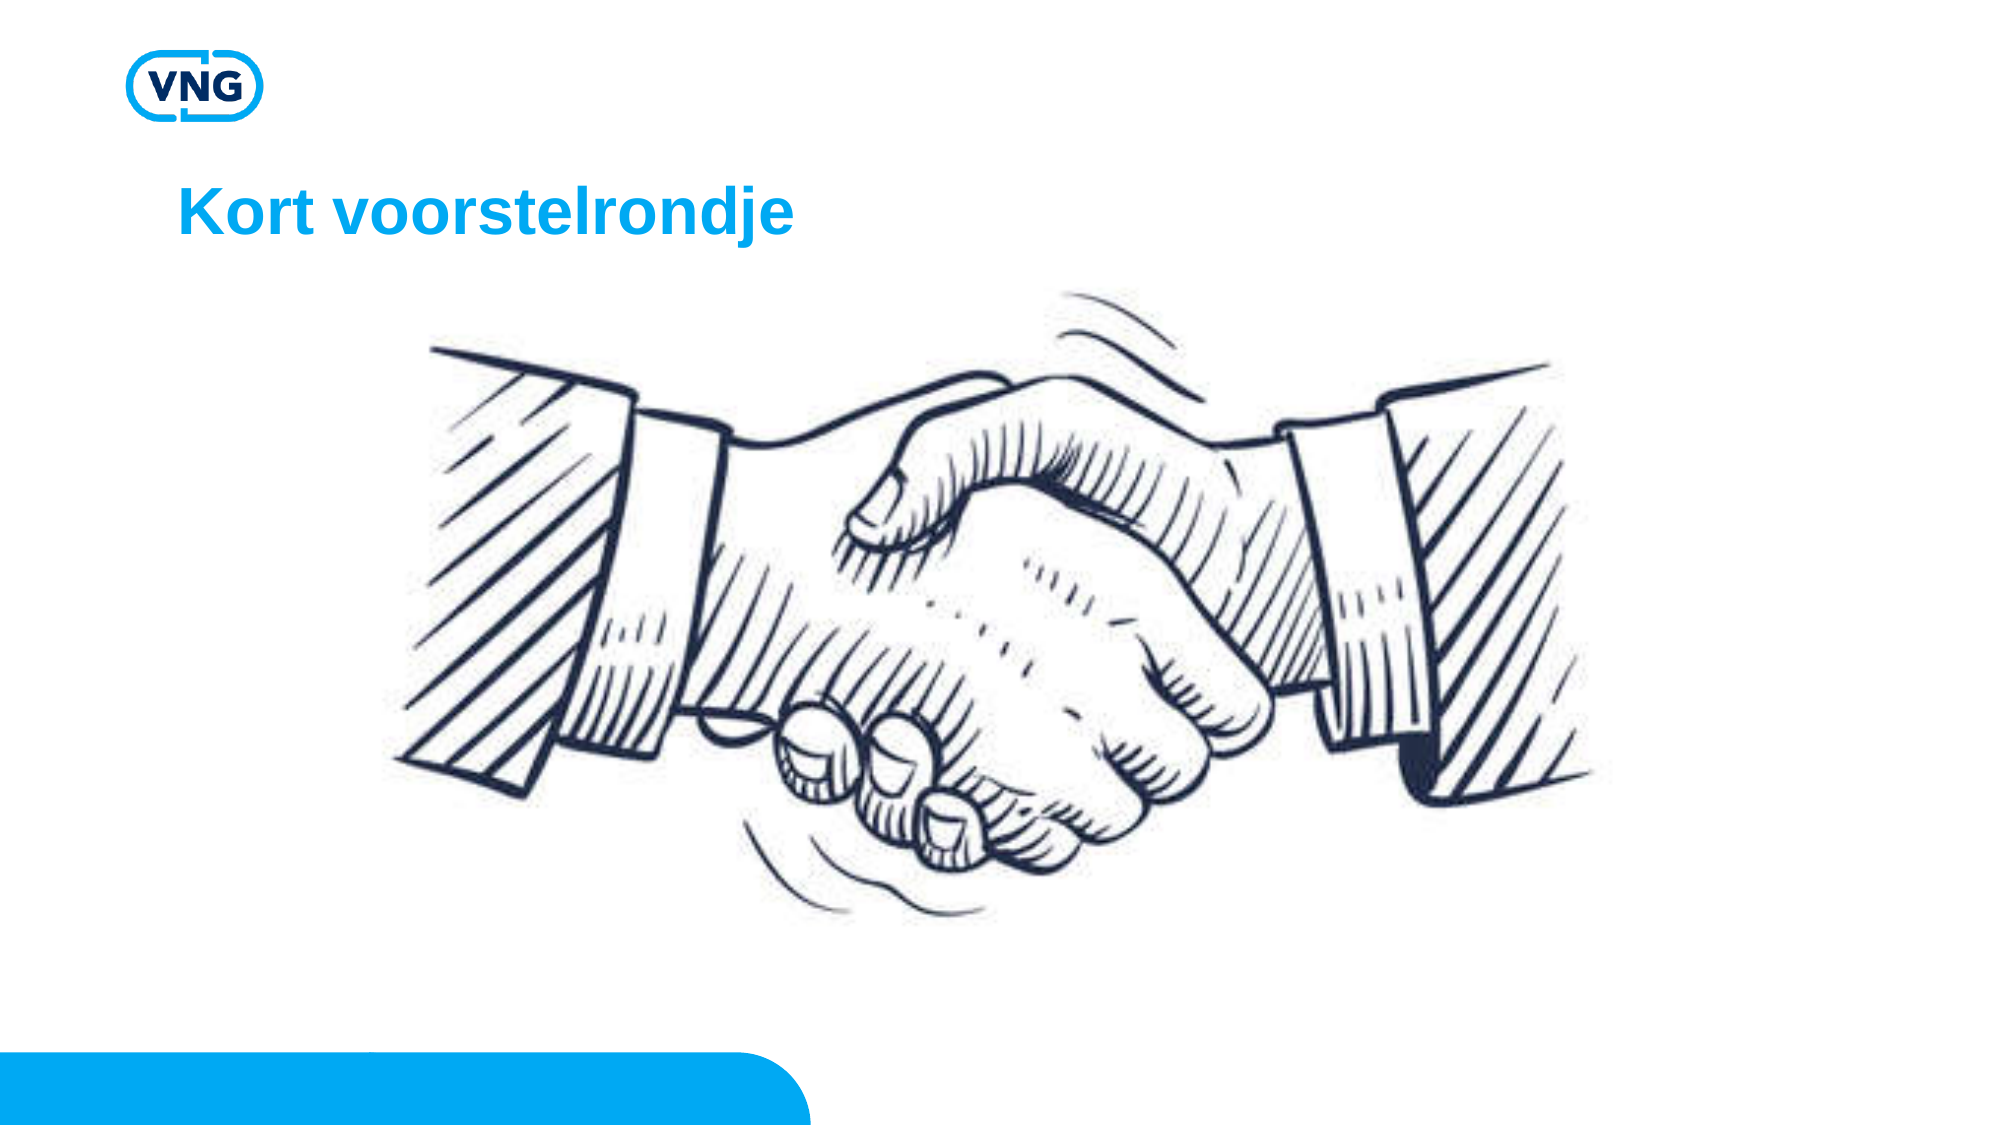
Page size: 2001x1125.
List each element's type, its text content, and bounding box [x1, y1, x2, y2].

picture [79, 0, 433, 202]
title Kort voorstelrondje [177, 177, 1823, 296]
picture [336, 281, 1665, 966]
